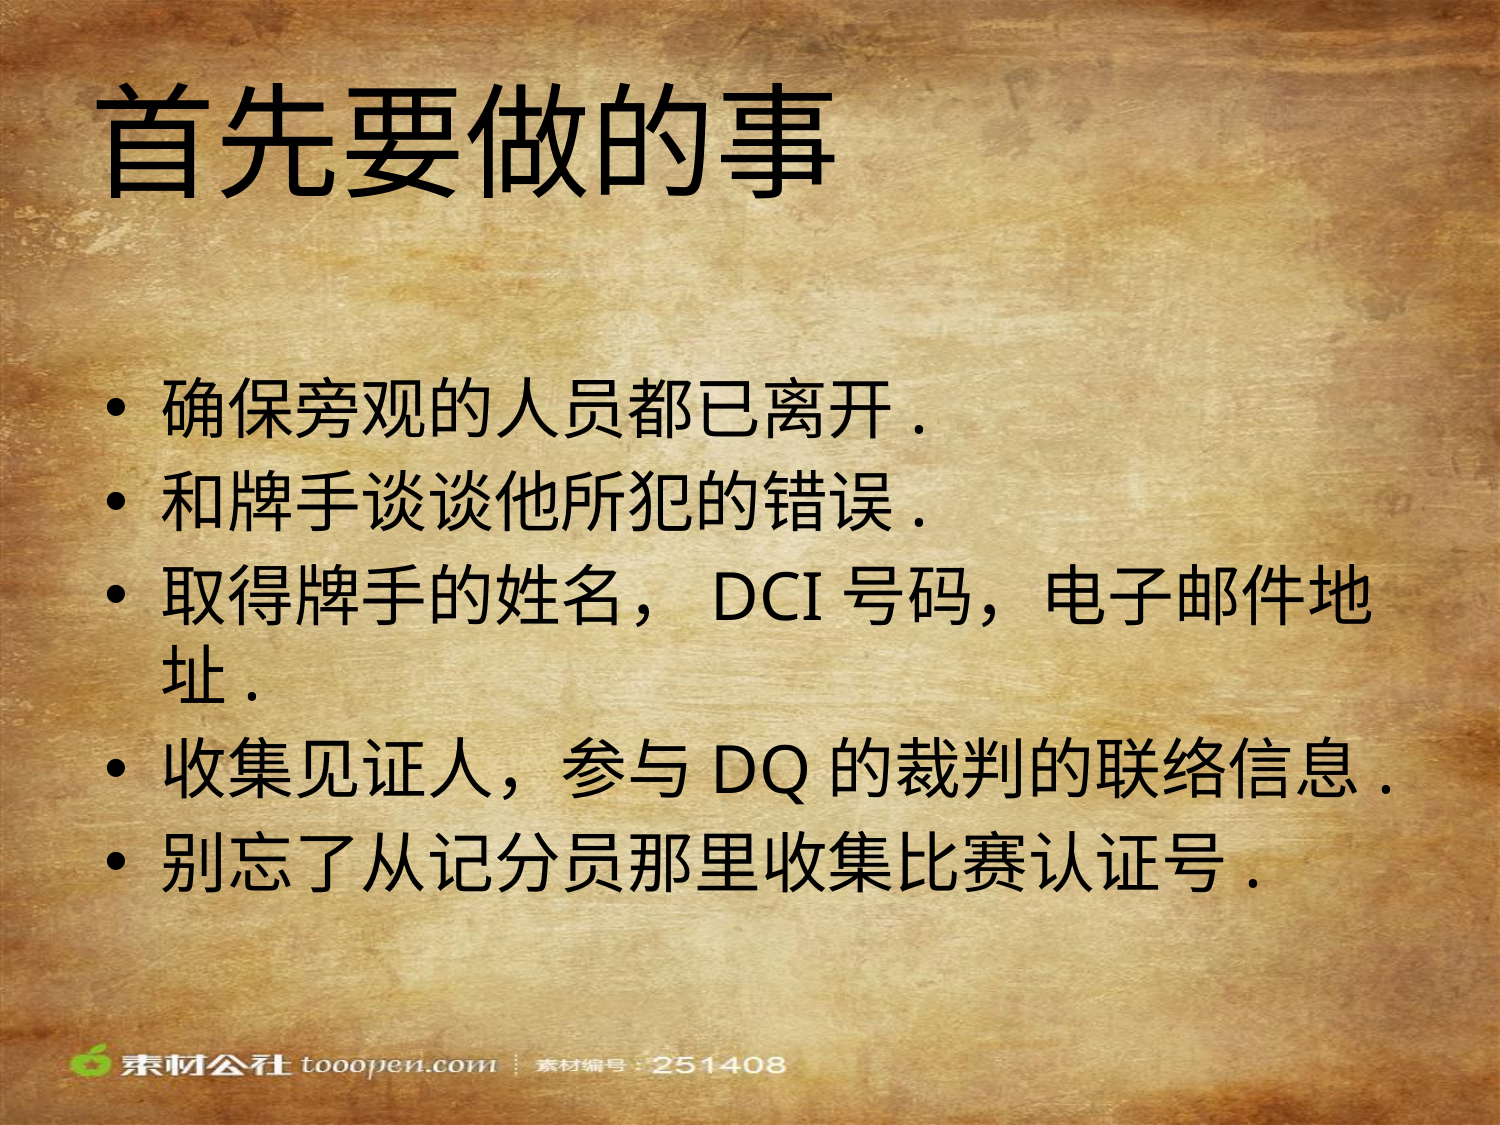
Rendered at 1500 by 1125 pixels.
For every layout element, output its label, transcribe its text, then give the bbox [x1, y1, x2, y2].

list 确保旁观的人员都已离开. 和牌手谈谈他所犯的错误. 取得牌手的姓名，DCI号码，电子邮件地址. 收集见证人，参与DQ的裁判的联络信息. 别忘了从记分员那里收集比赛认证号. [75, 262, 1425, 1005]
title 首先要做的事 [75, 45, 1425, 233]
picture [0, 0, 1500, 1125]
